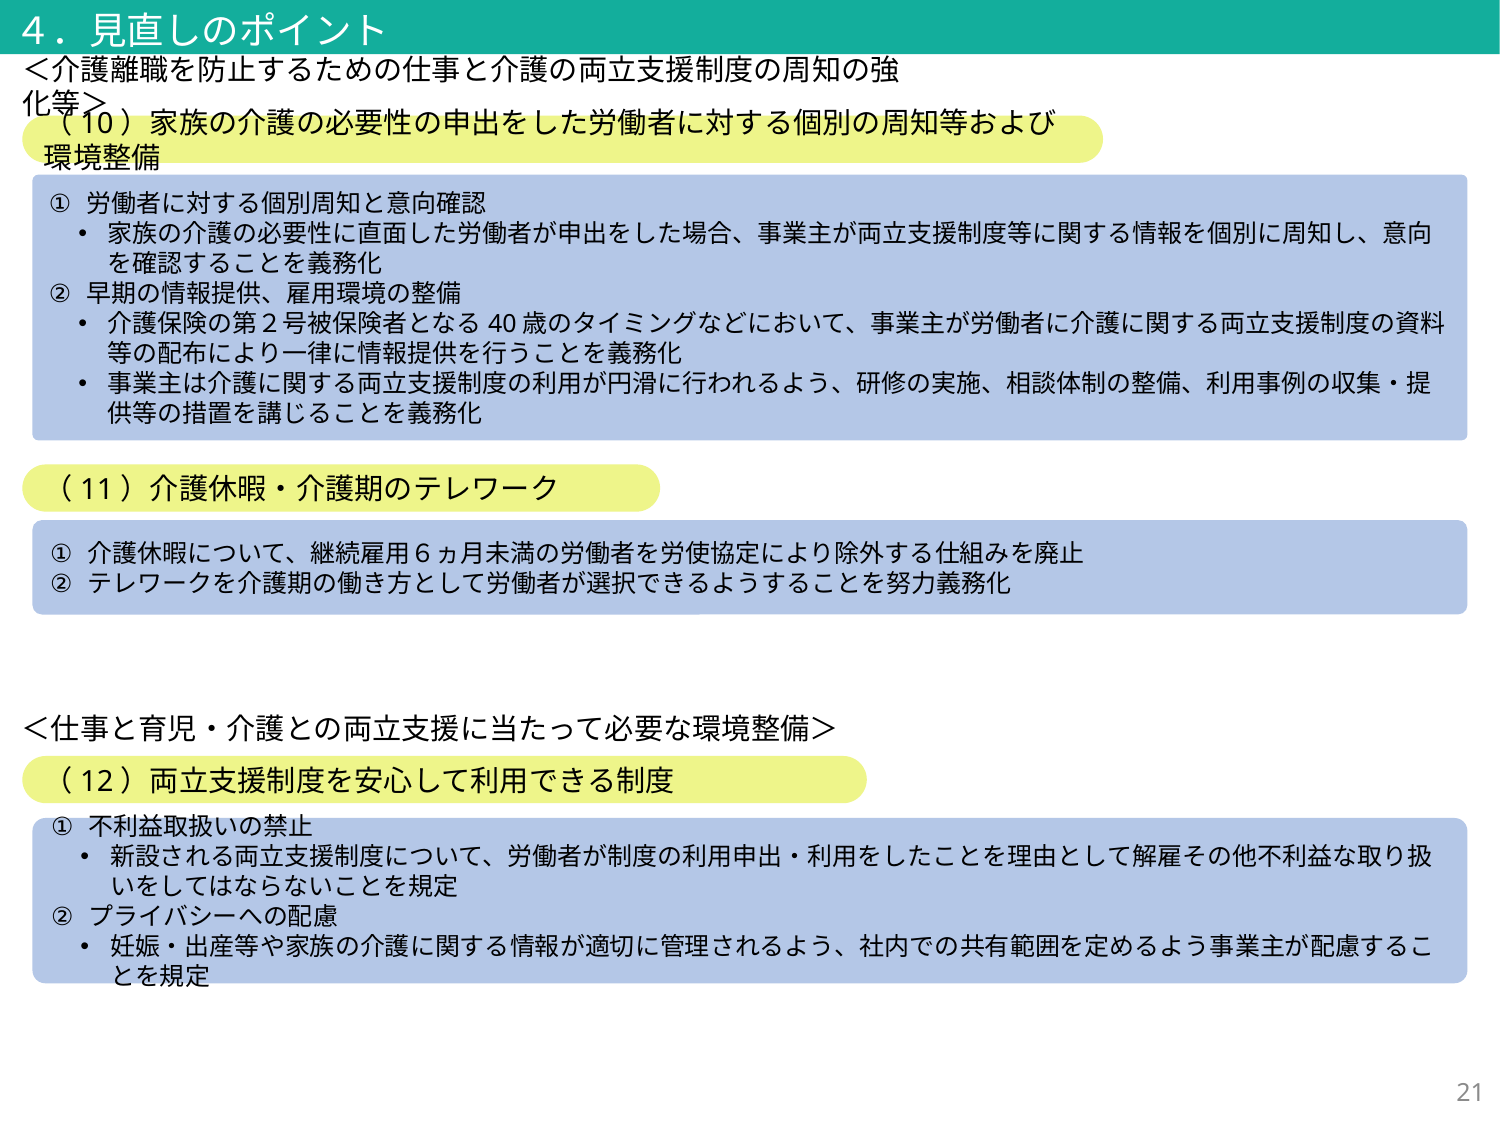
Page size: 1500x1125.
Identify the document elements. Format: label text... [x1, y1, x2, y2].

text_box ＜仕事と育児・介護との両立支援に当たって必要な環境整備＞ [0, 702, 946, 753]
text_box （11）介護休暇・介護期のテレワーク [21, 463, 662, 513]
text_box 不利益取扱いの禁止 新設される両立支援制度について、労働者が制度の利用申出・利用をしたことを理由として解雇その他不利益な取り扱いをしてはならないことを規定 プライバシーへの配慮 妊娠・出産等や家族の介護に関する情報が適切に管理されるよう、社内での共有範囲を定めるよう事業主が配慮することを規定 [31, 816, 1469, 985]
text_box （12）両立支援制度を安心して利用できる制度 [21, 754, 868, 805]
slide_number 20 [1162, 1063, 1500, 1124]
text_box 労働者に対する個別周知と意向確認 家族の介護の必要性に直面した労働者が申出をした場合、事業主が両立支援制度等に関する情報を個別に周知し、意向を確認することを義務化 早期の情報提供、雇用環境の整備 介護保険の第２号被保険者となる40歳のタイミングなどにおいて、事業主が労働者に介護に関する両立支援制度の資料等の配布により一律に情報提供を行うことを義務化 事業主は介護に関する両立支援制度の利用が円滑に行われるよう、研修の実施、相談体制の整備、利用事例の収集・提供等の措置を講じることを義務化 [31, 173, 1469, 442]
text_box ４．見直しのポイント [0, 0, 1500, 55]
text_box 介護休暇について、継続雇用６ヵ月未満の労働者を労使協定により除外する仕組みを廃止 テレワークを介護期の働き方として労働者が選択できるようすることを努力義務化 [31, 519, 1469, 616]
text_box （10）家族の介護の必要性の申出をした労働者に対する個別の周知等および環境整備 [21, 114, 1105, 164]
text_box ＜介護離職を防止するための仕事と介護の両立支援制度の周知の強化等＞ [0, 61, 947, 111]
